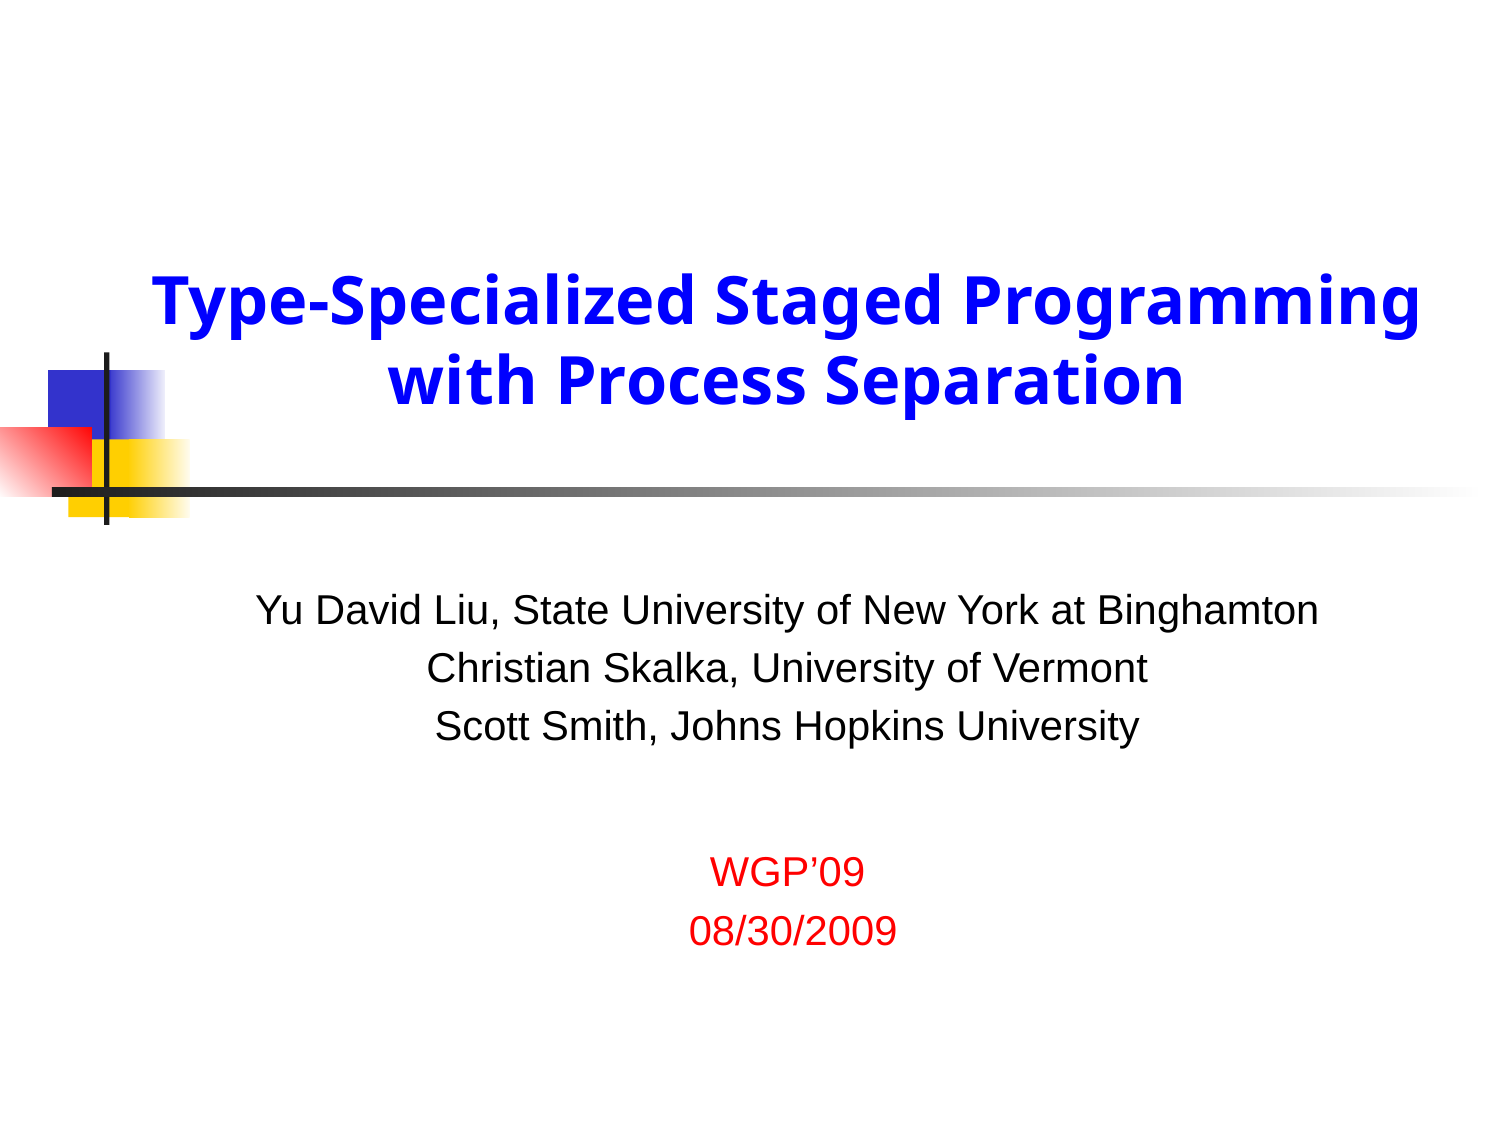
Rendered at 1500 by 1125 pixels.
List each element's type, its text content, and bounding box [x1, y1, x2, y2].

text_box Yu David Liu, State University of New York at Binghamton Christian Skalka, University of Vermont Scott Smith, Johns Hopkins University WGP’09 08/30/2009 [187, 575, 1388, 775]
title Type-Specialized Staged Programming with Process Separation [99, 299, 1476, 426]
